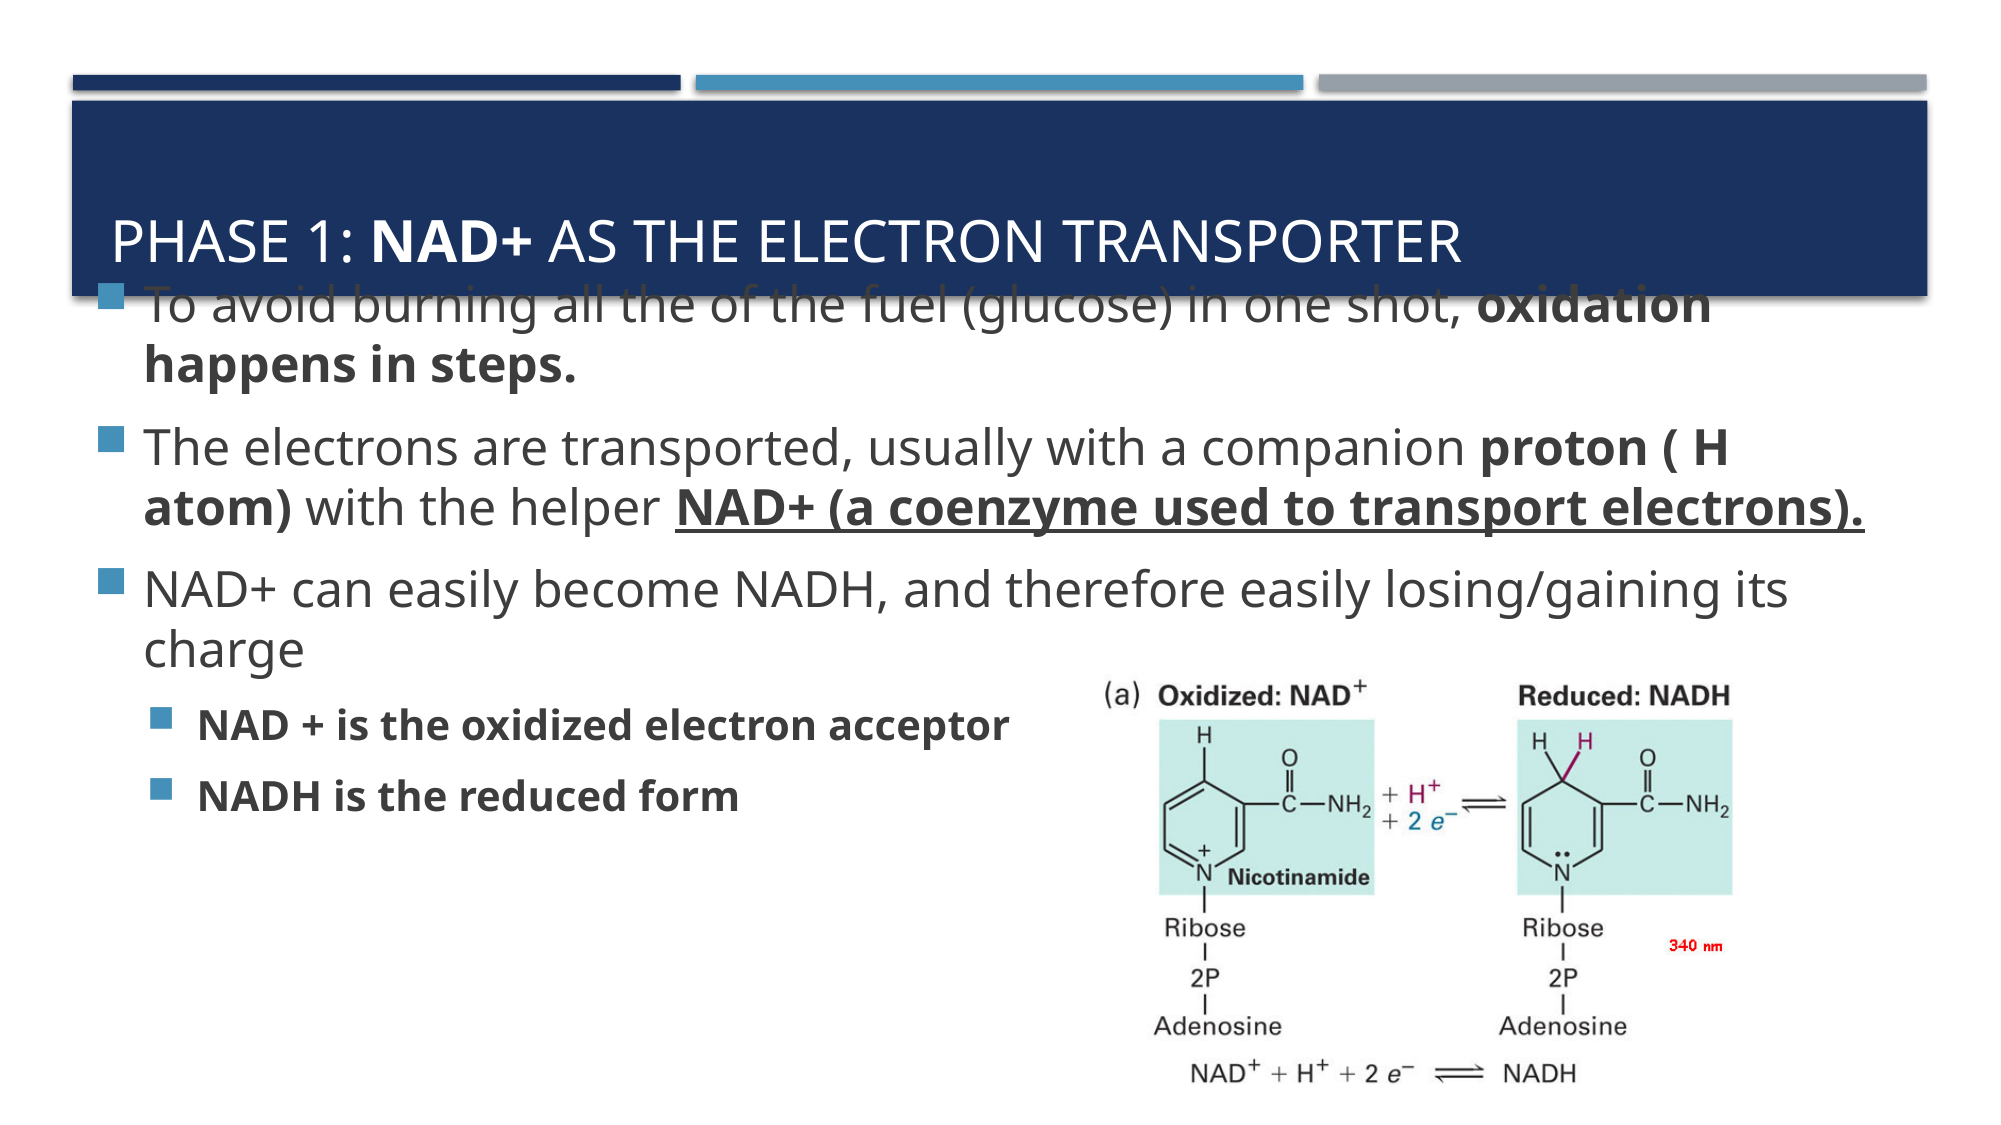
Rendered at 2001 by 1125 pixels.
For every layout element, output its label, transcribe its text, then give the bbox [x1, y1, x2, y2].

title Phase 1: NAD+ as the electron transporter [95, 115, 1905, 282]
picture [1086, 656, 1756, 1111]
list To avoid burning all the of the fuel (glucose) in one shot, oxidation happens in steps. The electrons are transported, usually with a companion proton ( H atom) with the helper NAD+ (a coenzyme used to transport electrons). NAD+ can easily become NADH, and therefore easily losing/gaining its charge NAD + is the oxidized electron acceptor NADH is the reduced form [78, 297, 1888, 795]
